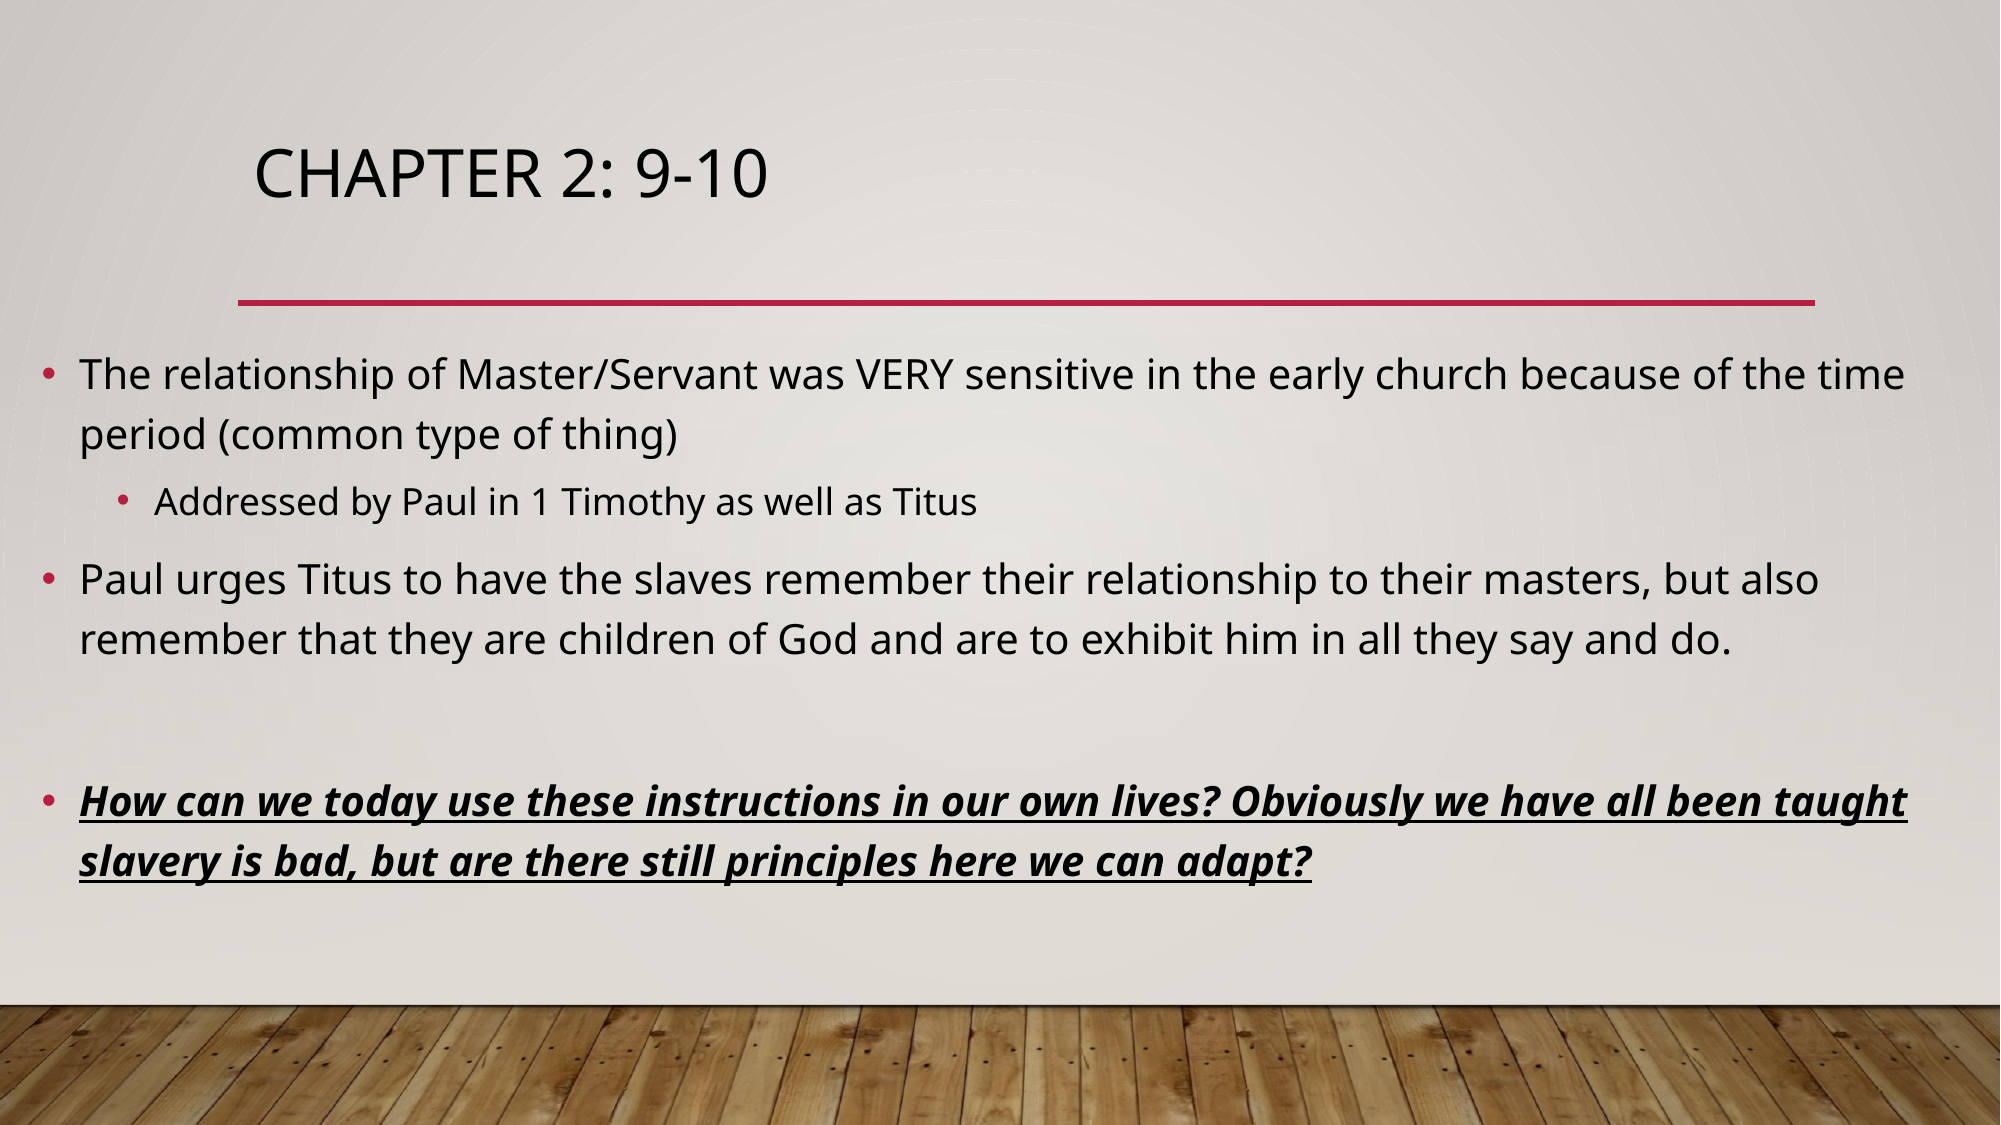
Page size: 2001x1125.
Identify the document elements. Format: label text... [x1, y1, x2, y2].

list The relationship of Master/Servant was VERY sensitive in the early church because of the time period (common type of thing) Addressed by Paul in 1 Timothy as well as Titus Paul urges Titus to have the slaves remember their relationship to their masters, but also remember that they are children of God and are to exhibit him in all they say and do. How can we today use these instructions in our own lives? Obviously we have all been taught slavery is bad, but are there still principles here we can adapt? [26, 330, 1979, 993]
title Chapter 2: 9-10 [238, 131, 1814, 305]
picture [0, 1005, 2000, 1125]
